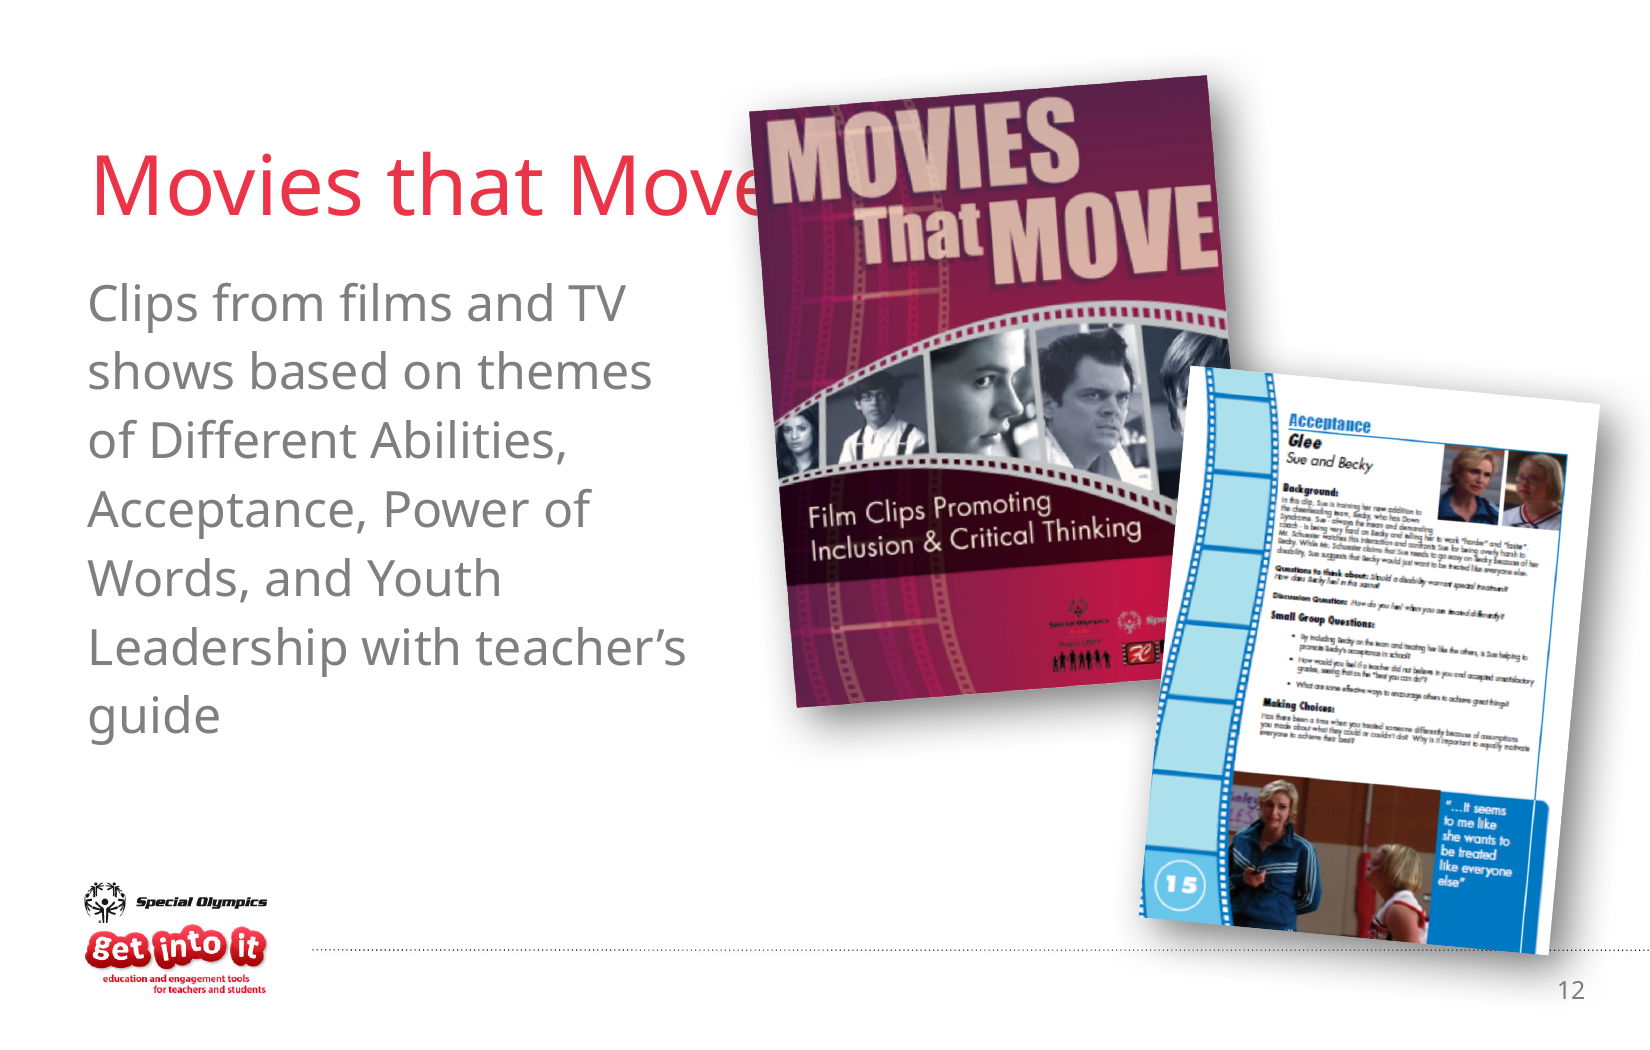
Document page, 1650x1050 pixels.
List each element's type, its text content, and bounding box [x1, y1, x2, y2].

text_box 12 [1250, 967, 1600, 1016]
picture [750, 76, 1600, 949]
picture [63, 858, 288, 1015]
text_box Clips from films and TV shows based on themes of Different Abilities, Acceptance, Power of Words, and Youth Leadership with teacher’s guide [87, 262, 700, 638]
text_box Movies that Move [75, 124, 738, 239]
picture [1507, 951, 1549, 955]
